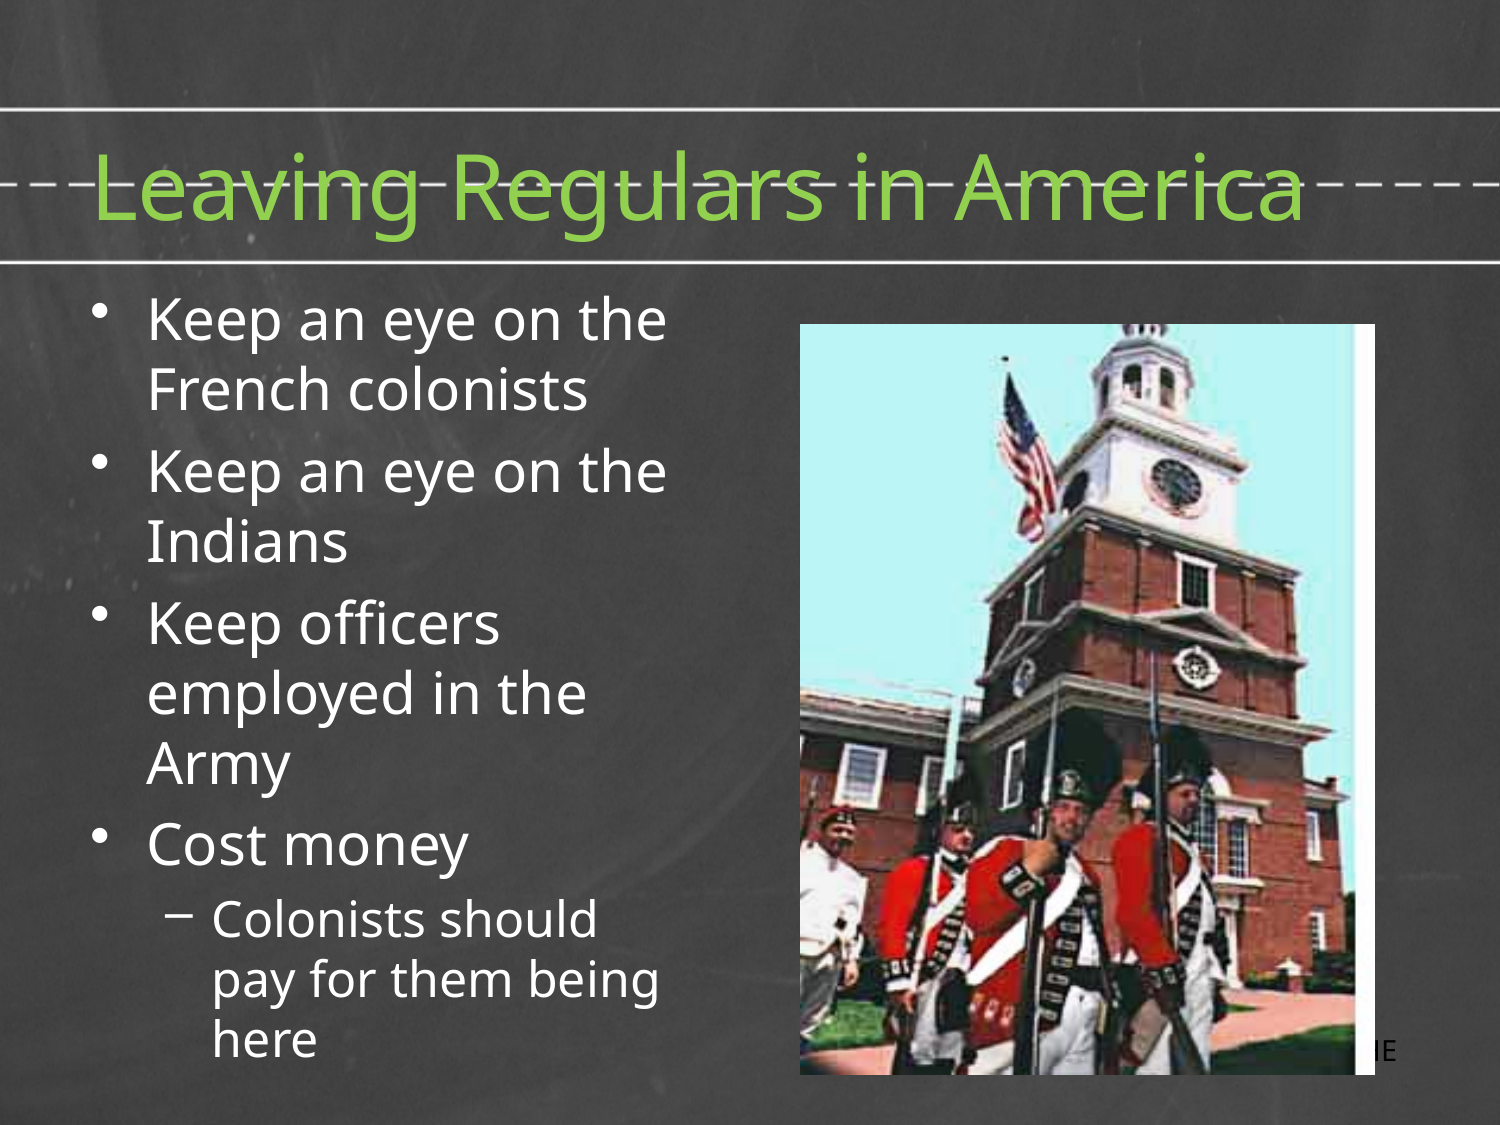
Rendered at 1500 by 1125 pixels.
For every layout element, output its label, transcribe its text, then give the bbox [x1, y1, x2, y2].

title Leaving Regulars in America [74, 112, 1426, 256]
footer (c) 2010 AIHE [937, 1024, 1413, 1104]
list Keep an eye on the French colonists Keep an eye on the Indians Keep officers employed in the Army Cost money Colonists should pay for them being here [74, 274, 688, 1125]
picture [0, 0, 1500, 1125]
